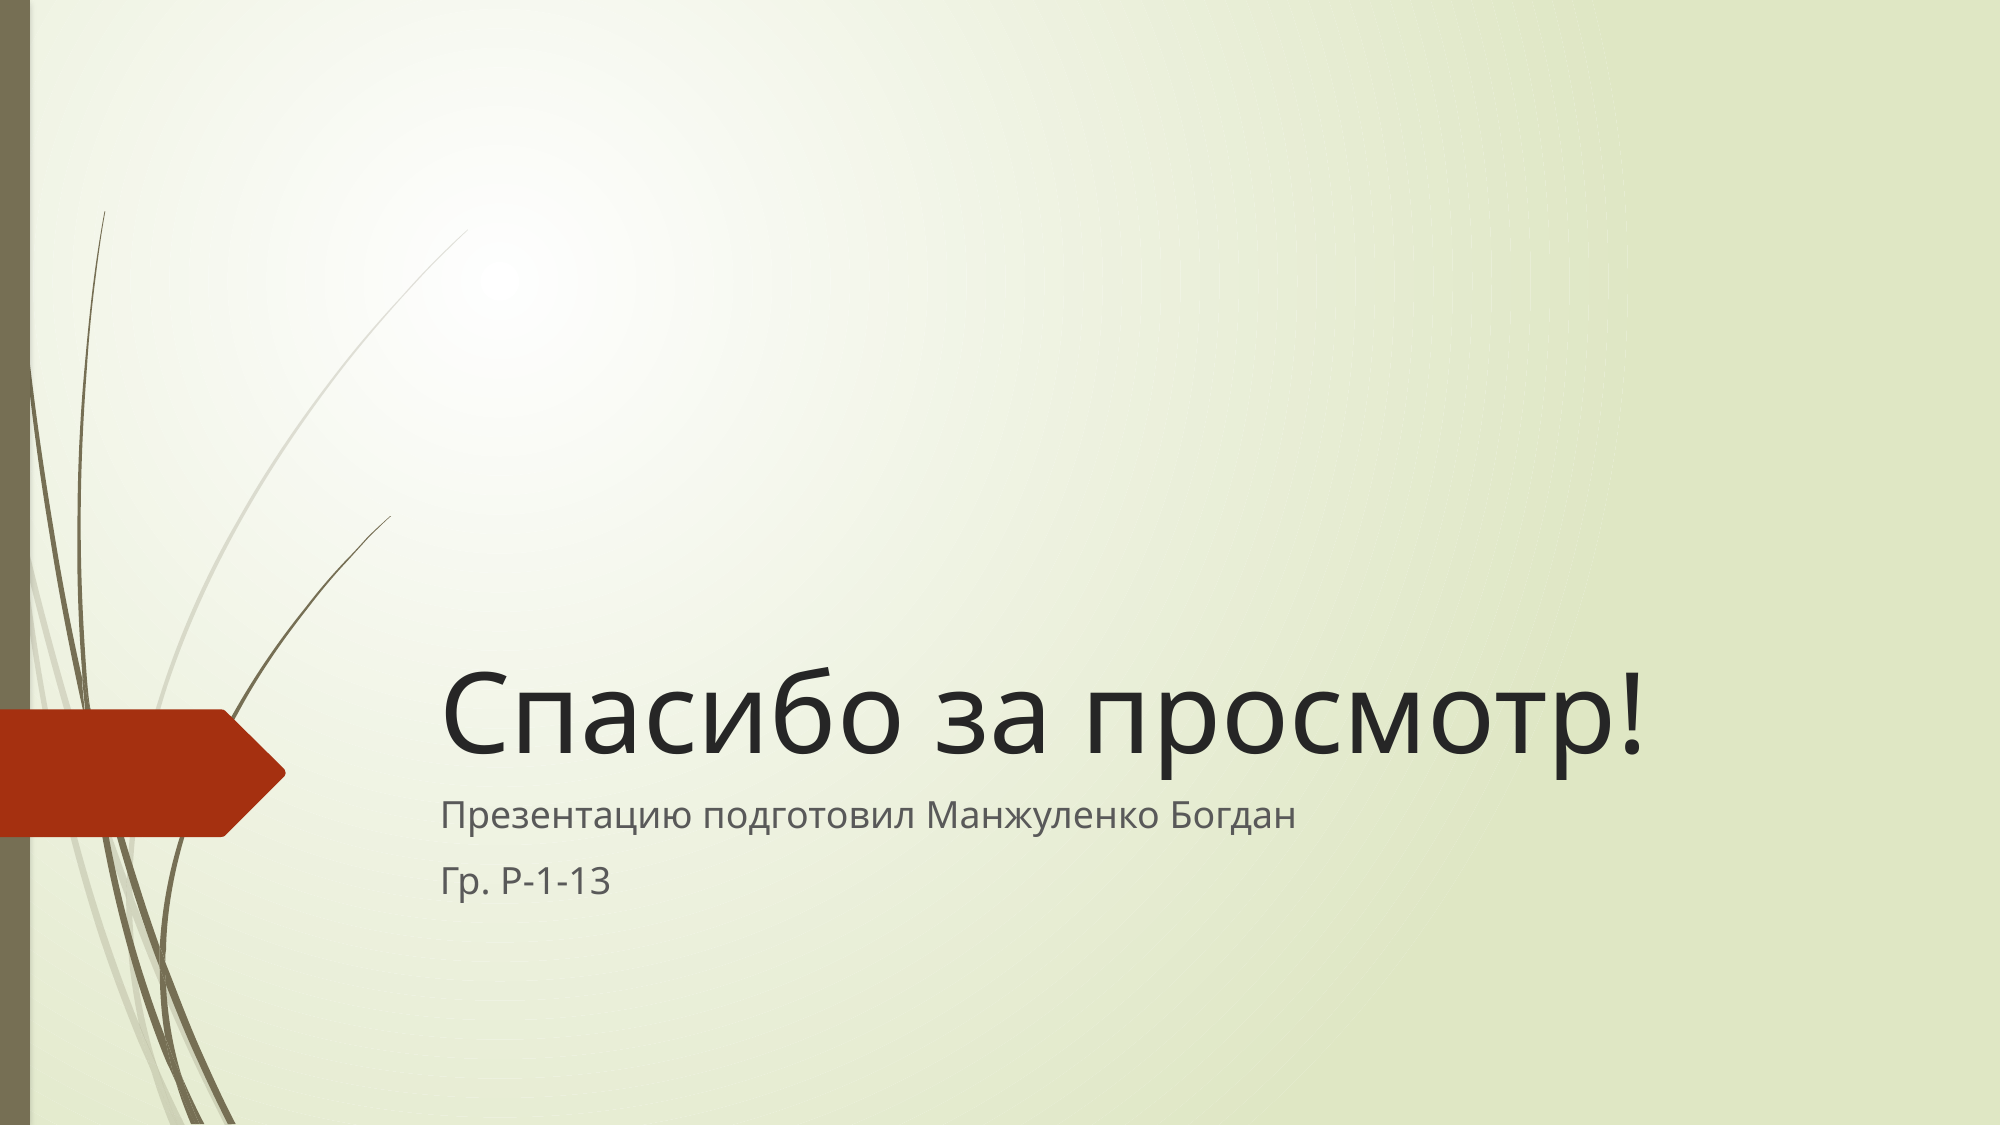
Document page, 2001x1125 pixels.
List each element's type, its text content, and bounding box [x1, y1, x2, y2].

title Спасибо за просмотр! [424, 412, 1888, 783]
subtitle Презентацию подготовил Манжуленко Богдан Гр. Р-1-13 [424, 783, 1888, 969]
